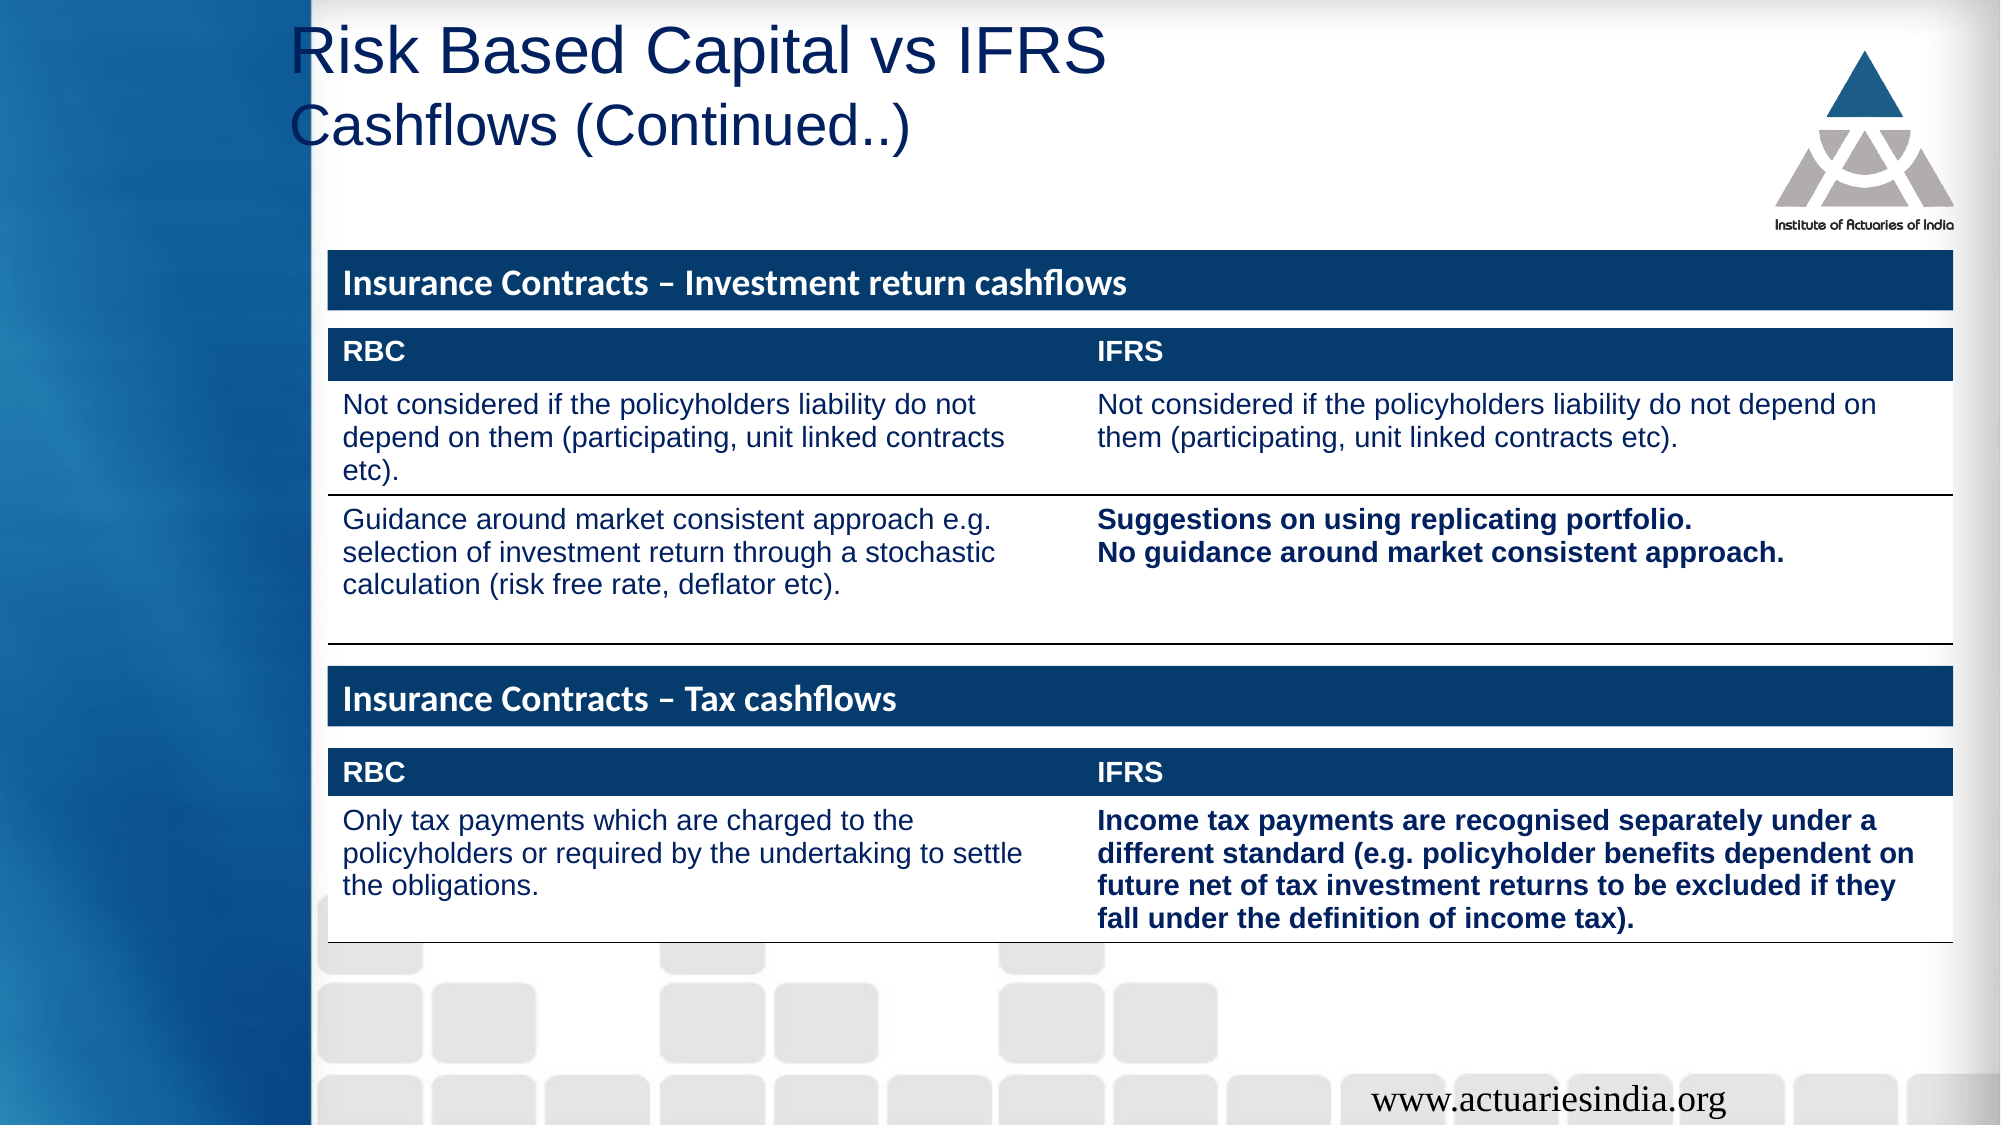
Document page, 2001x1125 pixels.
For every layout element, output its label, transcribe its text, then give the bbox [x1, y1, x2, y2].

table_cell Not considered if the policyholders liability do not depend on them (participating, unit linked contracts etc). [328, 381, 1082, 494]
table_cell Guidance around market consistent approach e.g. selection of investment return through a stochastic calculation (risk free rate, deflator etc). [328, 496, 1082, 643]
table_cell Not considered if the policyholders liability do not depend on them (participating, unit linked contracts etc). [1082, 381, 1953, 494]
table_cell Suggestions on using replicating portfolio. No guidance around market consistent approach. [1082, 496, 1953, 643]
text_box www.actuariesindia.org [1356, 1066, 1832, 1125]
table_header RBC [328, 748, 1082, 796]
text_box Risk Based Capital vs IFRS Cashflows (Continued..) [275, 0, 2000, 129]
table_cell Income tax payments are recognised separately under a different standard (e.g. policyholder benefits dependent on future net of tax investment returns to be excluded if they fall under the definition of income tax). [1082, 796, 1953, 942]
table_header IFRS [1082, 748, 1953, 796]
picture [0, 0, 2001, 1125]
text_box Insurance Contracts – Tax cashflows [327, 665, 1954, 727]
text_box Insurance Contracts – Investment return cashflows [327, 250, 1954, 311]
table_cell Only tax payments which are charged to the policyholders or required by the undertaking to settle the obligations. [328, 796, 1082, 942]
table_header RBC [328, 328, 1082, 381]
table_header IFRS [1082, 328, 1953, 381]
